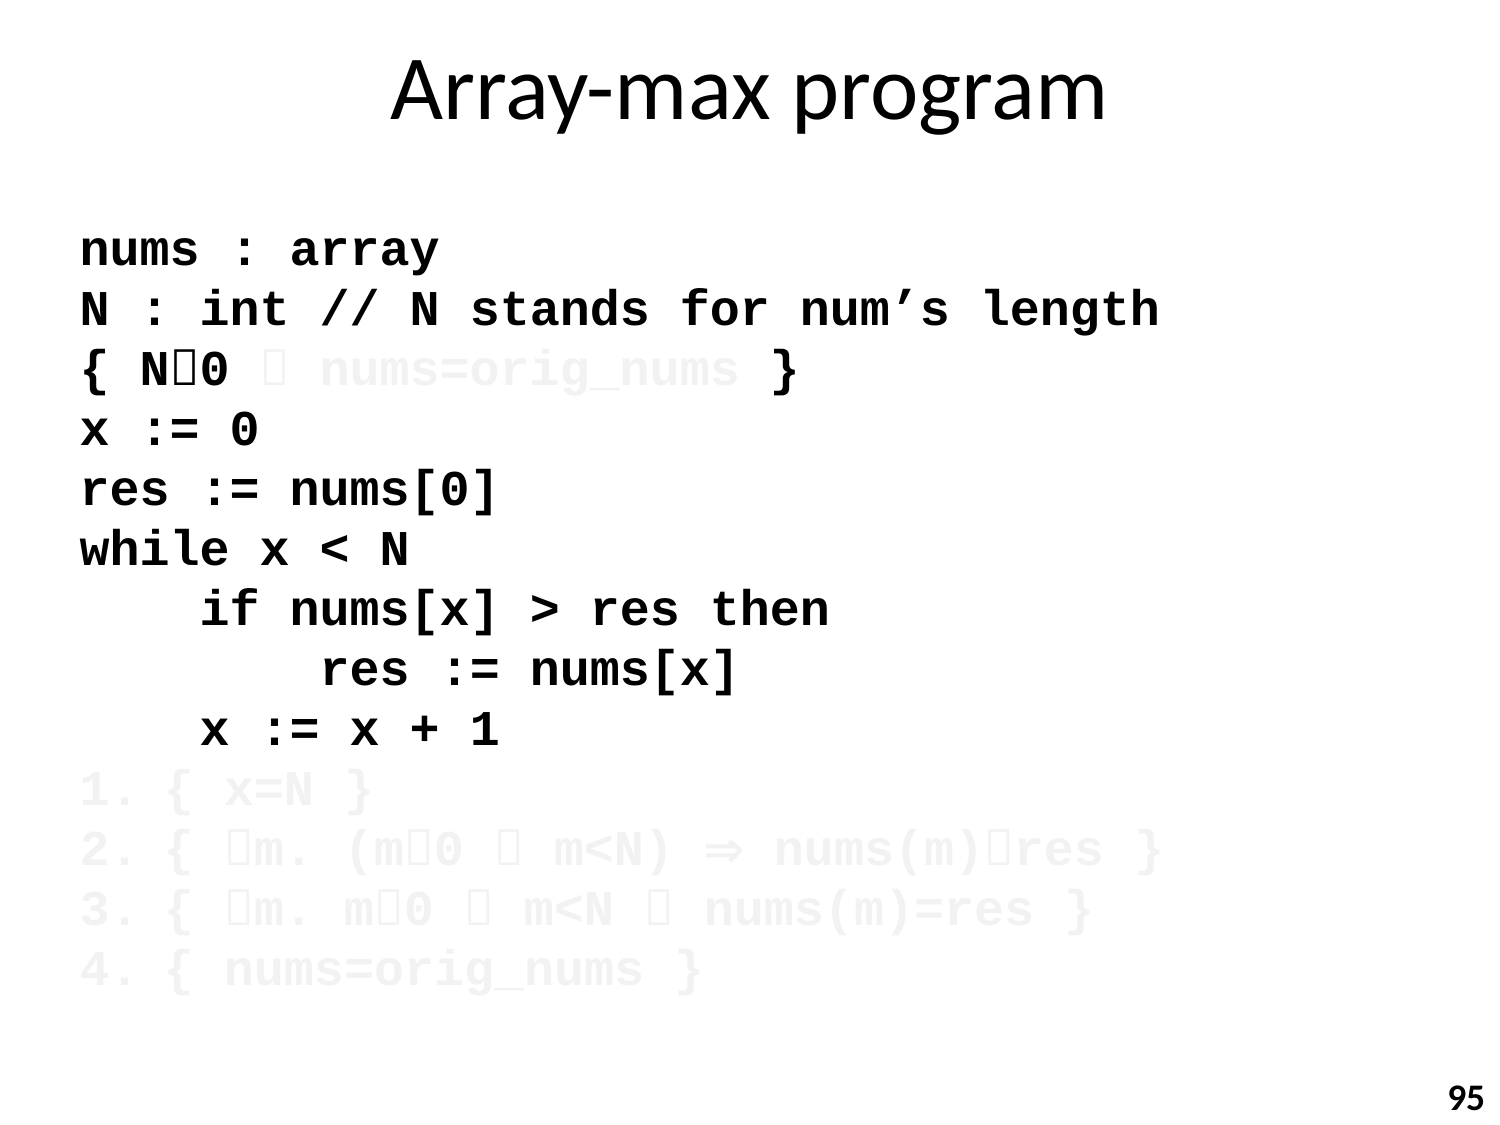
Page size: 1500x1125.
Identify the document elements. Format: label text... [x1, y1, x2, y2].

slide_number 95 [1364, 1065, 1500, 1125]
title Array-max program [75, 19, 1425, 147]
text_box nums : array N : int // N stands for num’s length { N0  nums=orig_nums } x := 0 res := nums[0] while x < N if nums[x] > res then res := nums[x] x := x + 1 { x=N } { m. (m0  m<N)  nums(m)res } { m. m0  m<N  nums(m)=res } { nums=orig_nums } [64, 208, 1471, 1003]
